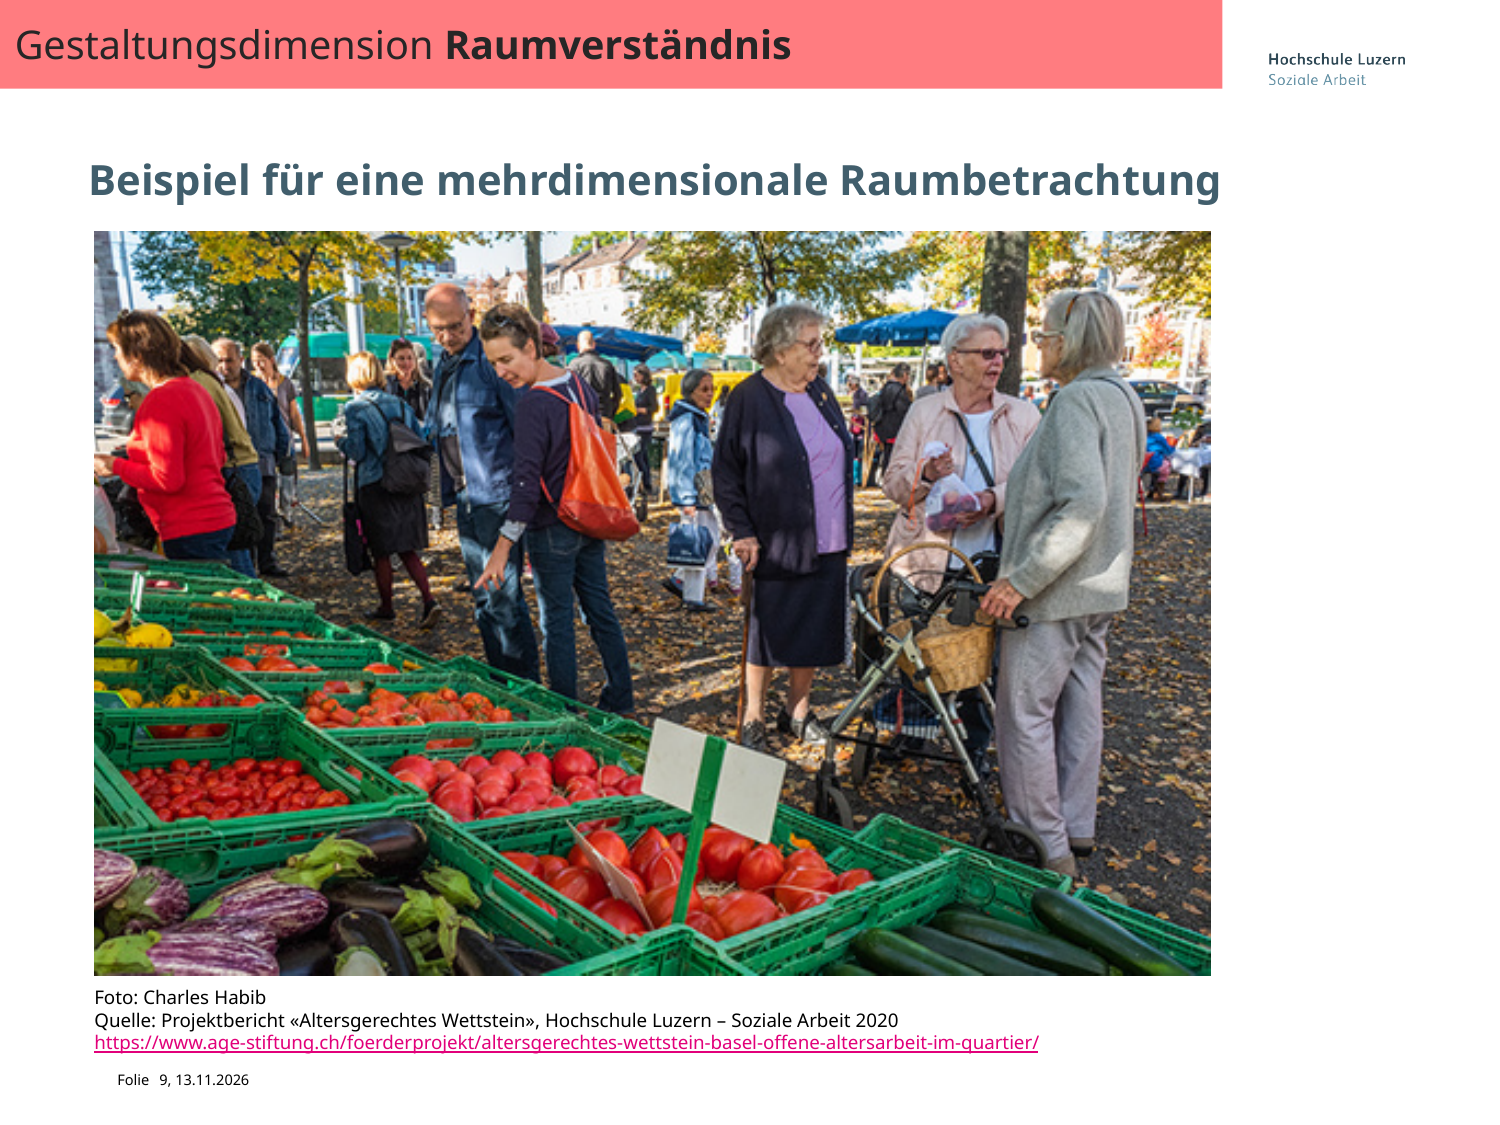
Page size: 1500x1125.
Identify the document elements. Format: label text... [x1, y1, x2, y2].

text_box Beispiel für eine mehrdimensionale Raumbetrachtung [76, 125, 1471, 216]
text_box Foto: Charles Habib Quelle: Projektbericht «Altersgerechtes Wettstein», Hochschule Luzern – Soziale Arbeit 2020 https://www.age-stiftung.ch/foerderprojekt/altersgerechtes-wettstein-basel-offene-altersarbeit-im-quartier/ [79, 978, 1426, 1064]
picture [94, 231, 1211, 977]
text_box Gestaltungsdimension Raumverständnis [0, 0, 1225, 91]
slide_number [147, 1058, 1478, 1125]
